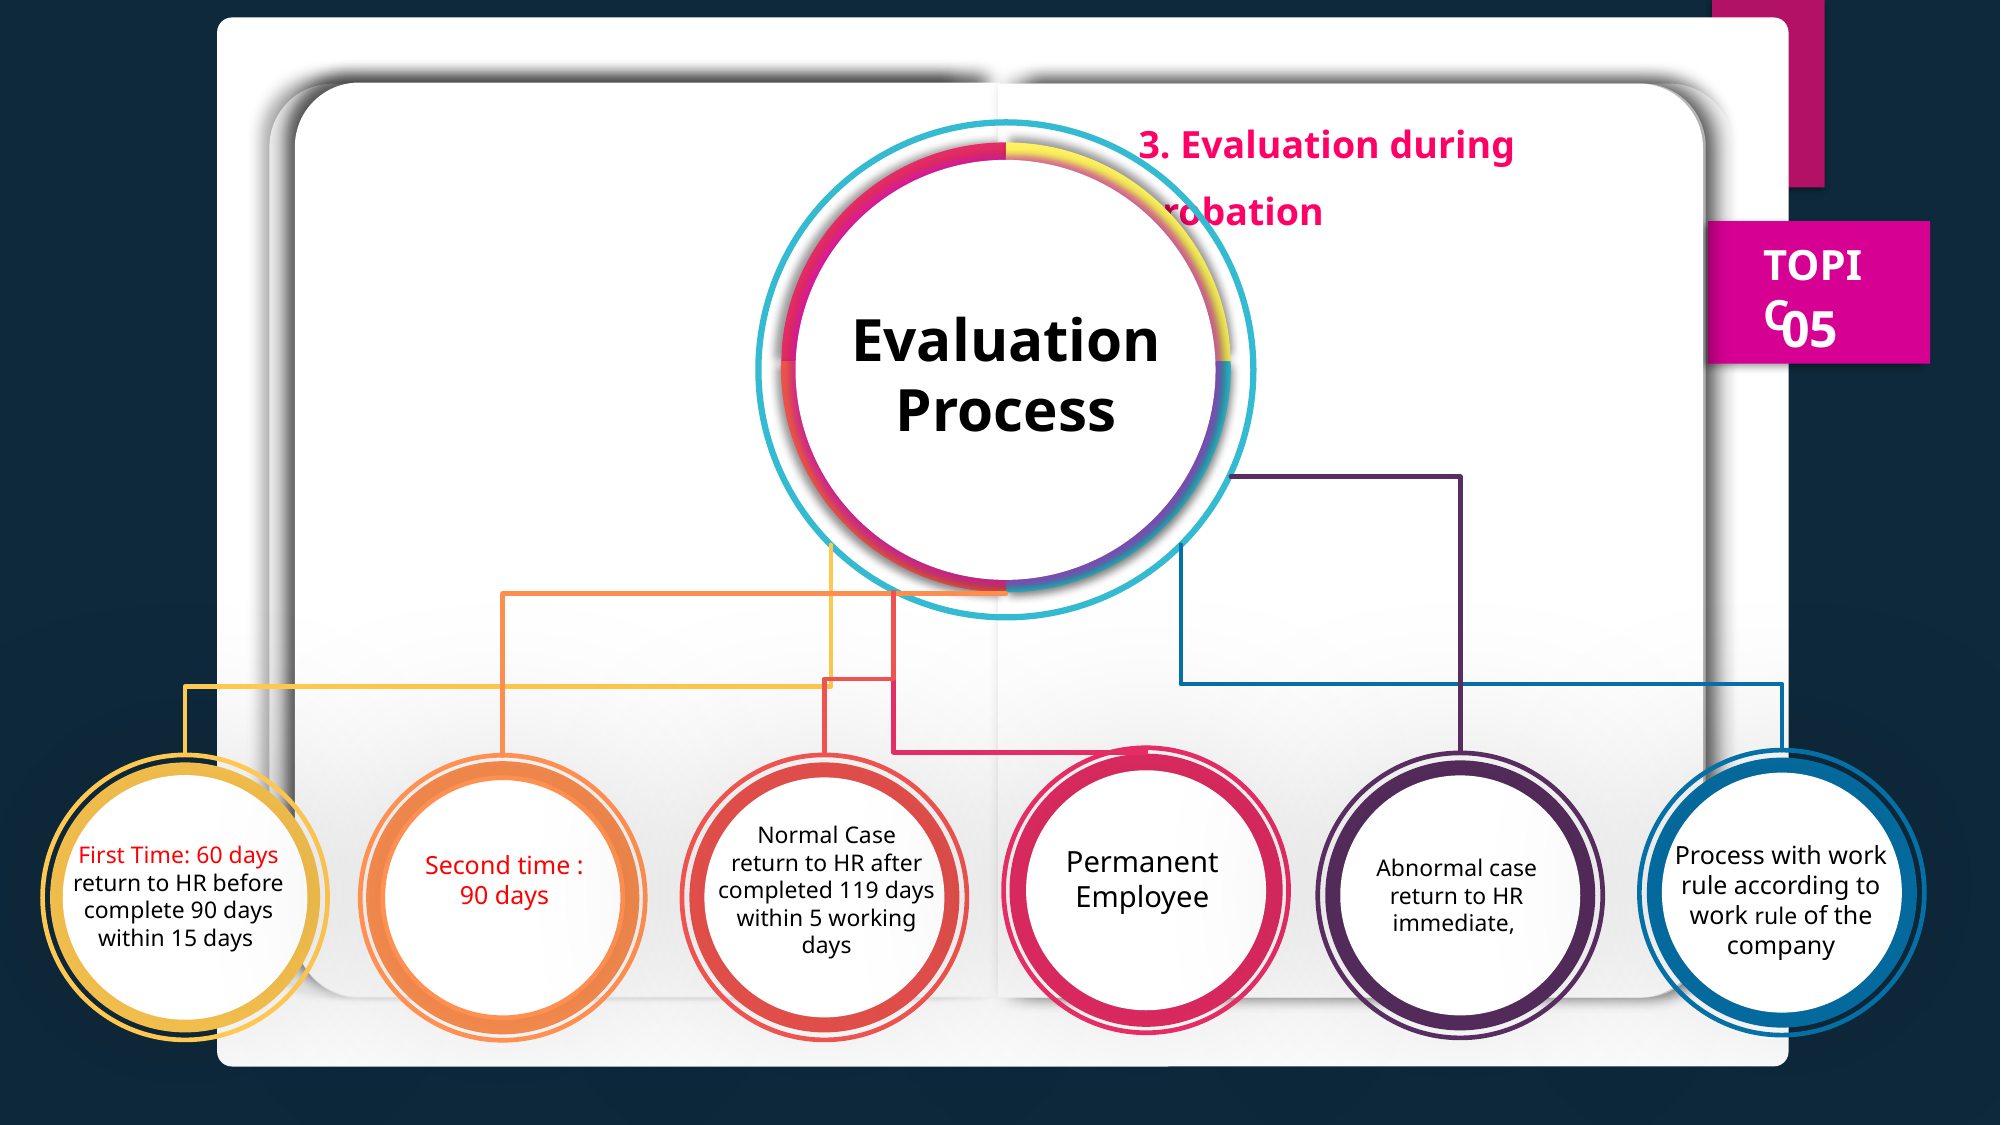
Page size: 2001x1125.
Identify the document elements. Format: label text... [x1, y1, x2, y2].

text_box [1793, 967, 1906, 1037]
text_box [56, 753, 211, 833]
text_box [1007, 592, 1147, 749]
text_box First Time: 60 days return to HR before complete 90 days within 15 days [51, 833, 211, 958]
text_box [1115, 88, 1696, 1004]
text_box [41, 844, 51, 951]
text_box Process with work rule according to work rule of the company [1793, 832, 1908, 967]
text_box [1148, 592, 1461, 754]
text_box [216, 17, 1789, 1067]
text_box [1707, 220, 1931, 366]
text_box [1378, 346, 1585, 949]
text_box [824, 592, 1007, 756]
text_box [402, 326, 614, 974]
text_box [1793, 748, 1926, 963]
text_box [54, 958, 211, 1042]
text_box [502, 593, 821, 756]
